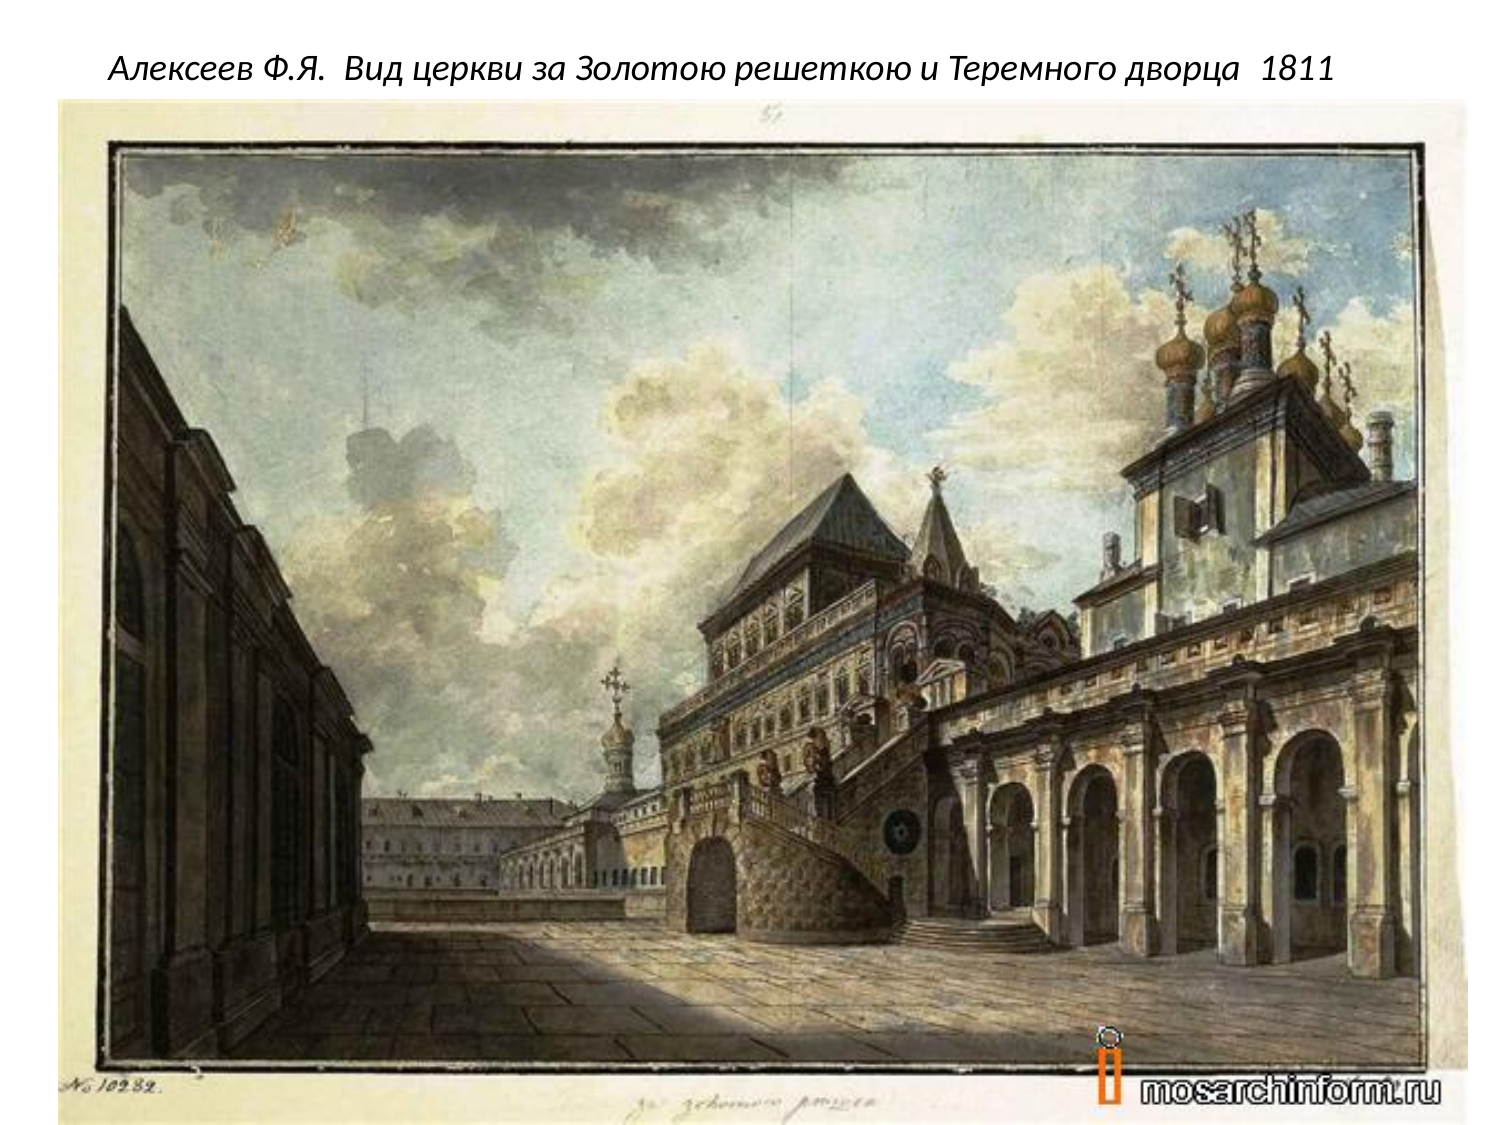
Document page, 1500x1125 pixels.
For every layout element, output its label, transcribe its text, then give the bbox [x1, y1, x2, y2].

picture [58, 99, 1468, 1125]
text_box Алексеев Ф.Я. Вид церкви за Золотою решеткою и Теремного дворца 1811 [93, 35, 1430, 95]
